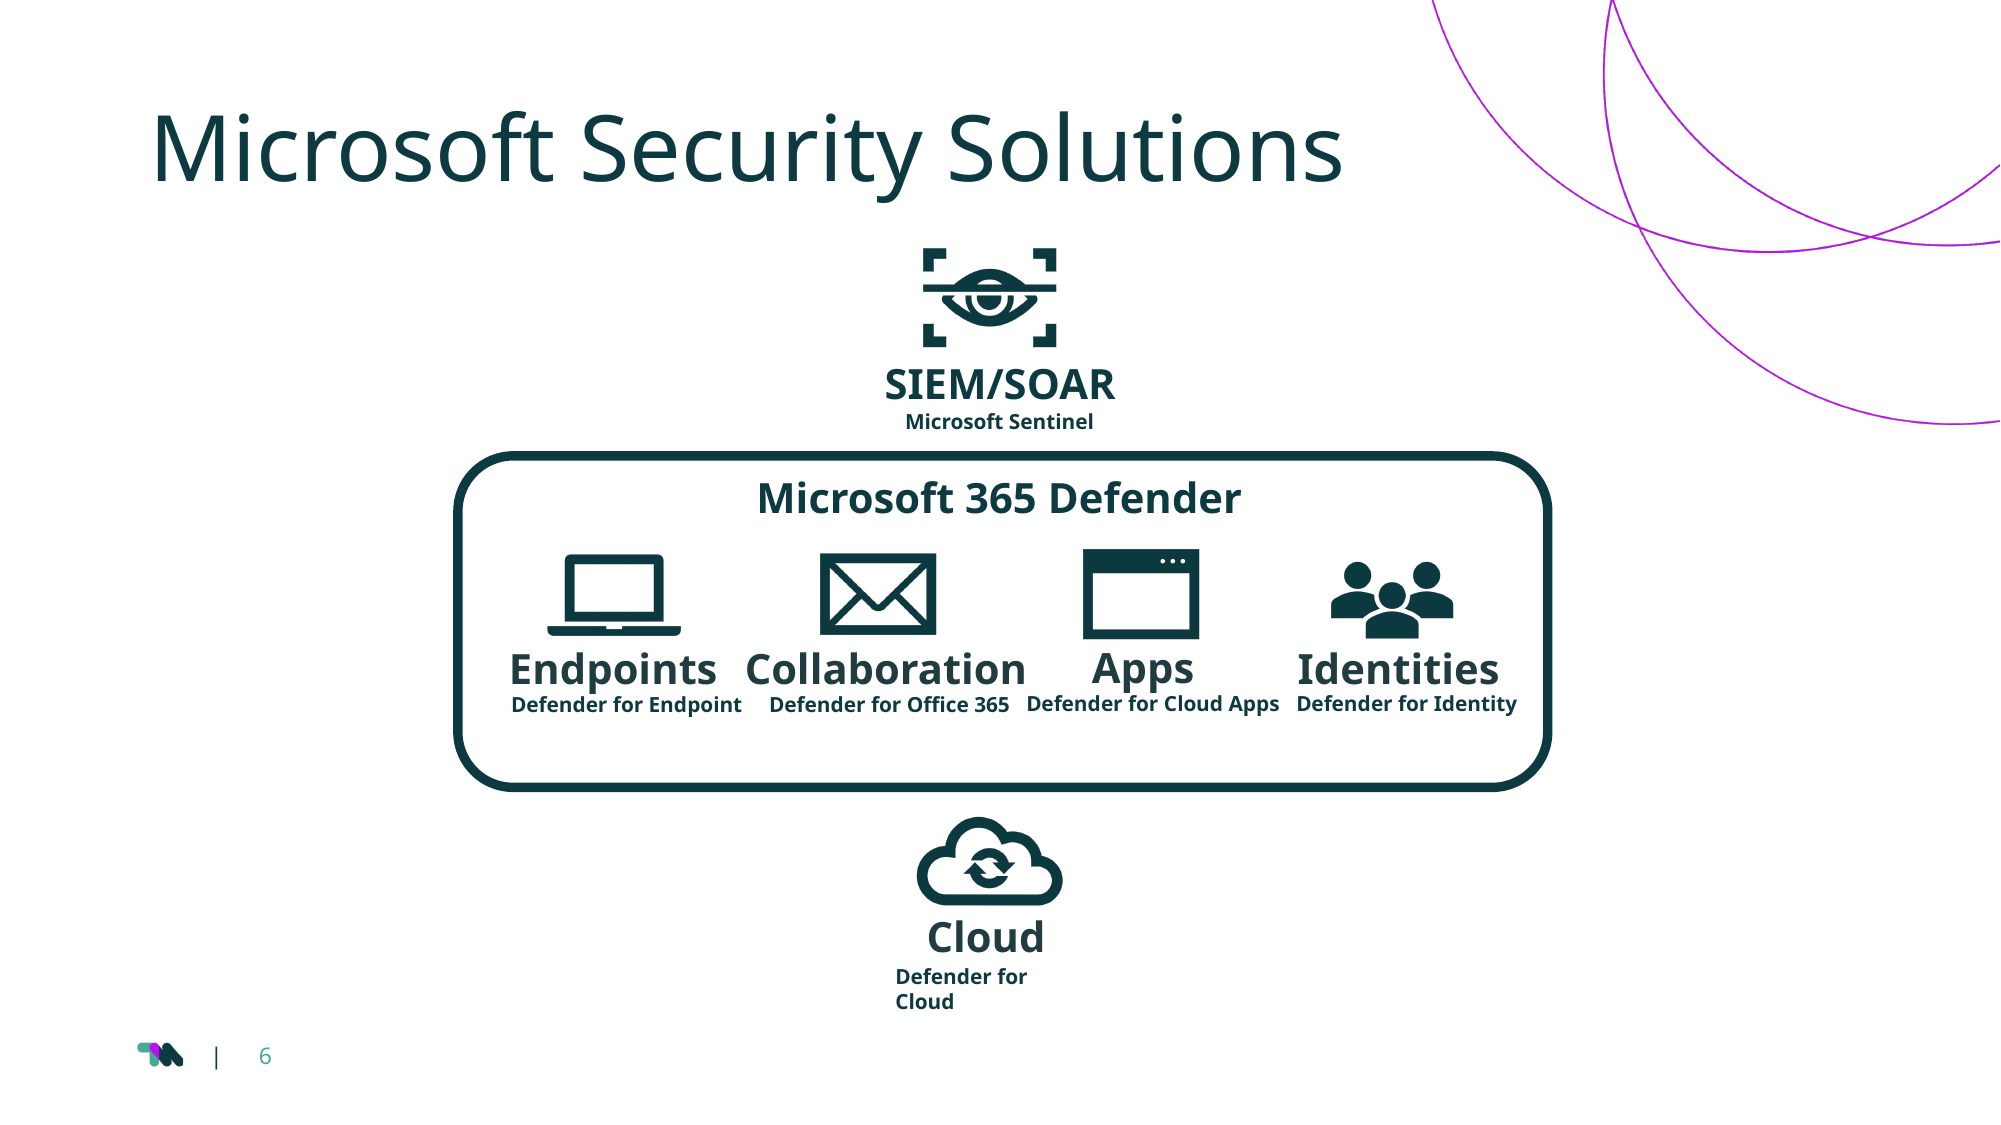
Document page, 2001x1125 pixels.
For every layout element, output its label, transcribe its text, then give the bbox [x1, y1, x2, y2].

picture [1323, 531, 1461, 669]
text_box Defender for Cloud [880, 956, 1100, 1022]
picture [137, 1042, 184, 1068]
text_box SIEM/SOAR [869, 350, 1131, 416]
picture [1412, 0, 2000, 430]
picture [1072, 525, 1210, 663]
picture [809, 525, 947, 663]
picture [914, 785, 1065, 936]
picture [544, 526, 683, 664]
text_box Cloud [911, 903, 1072, 956]
text_box Microsoft Sentinel [890, 400, 1225, 441]
title Microsoft Security Solutions [137, 79, 1863, 225]
picture [914, 222, 1065, 373]
text_box [457, 455, 1549, 788]
